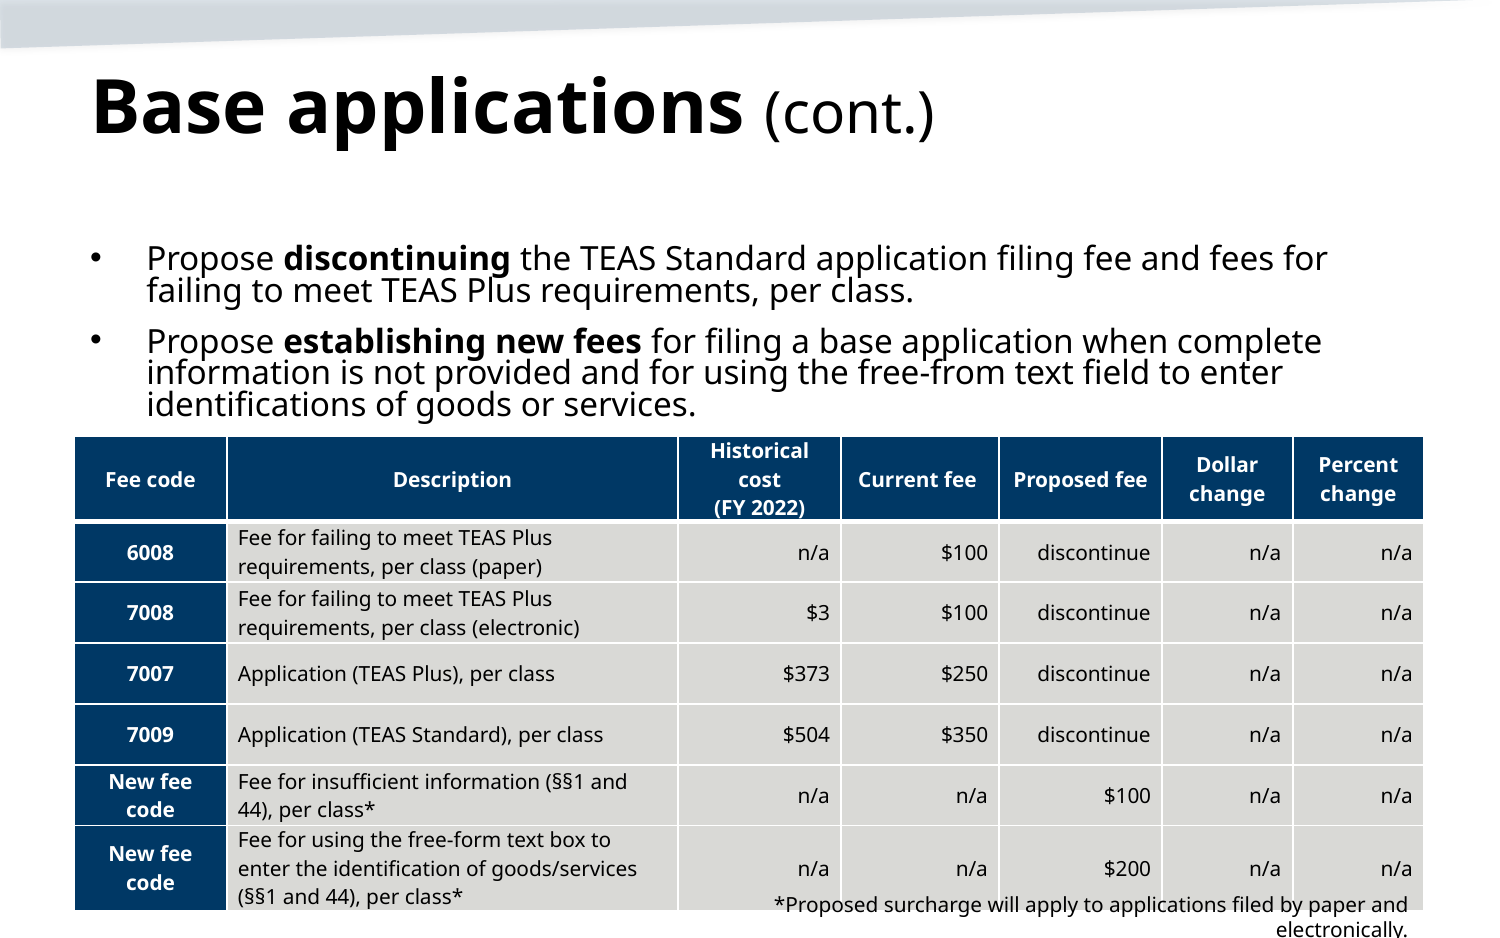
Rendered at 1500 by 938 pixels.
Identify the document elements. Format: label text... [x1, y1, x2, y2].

table_cell n/a [1163, 583, 1292, 642]
table_cell Application (TEAS Standard), per class [228, 705, 677, 764]
table_cell n/a [1294, 644, 1423, 703]
table_cell Fee for failing to meet TEAS Plus requirements, per class (electronic) [228, 583, 677, 642]
table_header Historical cost (FY 2022) [679, 437, 840, 519]
table_header Fee code [75, 437, 226, 519]
table_cell discontinue [1000, 524, 1161, 581]
table_cell $200 [1000, 826, 1161, 883]
table_cell n/a [679, 524, 840, 581]
table_cell 7007 [75, 644, 226, 703]
list Propose discontinuing the TEAS Standard application filing fee and fees for failing to meet TEAS Plus requirements, per class. Propose establishing new fees for filing a base application when complete information is not provided and for using the free-from text field to enter identifications of goods or services. [75, 237, 1425, 436]
table_cell Application (TEAS Plus), per class [228, 644, 677, 703]
text_box *Proposed surcharge will apply to applications filed by paper and electronically. [623, 883, 1424, 938]
table_cell n/a [679, 826, 840, 883]
table_cell $250 [842, 644, 998, 703]
table_cell Fee for insufficient information (§§1 and 44), per class* [228, 766, 677, 825]
slide_number 12 [75, 868, 413, 919]
title Base applications (cont.) [75, 50, 1425, 207]
table_cell $350 [842, 705, 998, 764]
table_cell n/a [1163, 766, 1292, 825]
table_header Current fee [842, 437, 998, 519]
table_cell $504 [679, 705, 840, 764]
table_cell n/a [1294, 826, 1423, 883]
table_header Proposed fee [1000, 437, 1161, 519]
table_cell discontinue [1000, 644, 1161, 703]
table_cell $3 [679, 583, 840, 642]
table_header Percent change [1294, 437, 1423, 519]
table_cell n/a [842, 766, 998, 825]
table_cell 7009 [75, 705, 226, 764]
table_cell discontinue [1000, 583, 1161, 642]
table_cell $100 [1000, 766, 1161, 825]
table_cell n/a [1163, 826, 1292, 883]
table_cell n/a [1294, 766, 1423, 825]
table_cell n/a [1294, 583, 1423, 642]
table_header Description [228, 437, 677, 519]
table_cell n/a [1294, 524, 1423, 581]
table_cell n/a [1163, 705, 1292, 764]
table_cell Fee for using the free-form text box to enter the identification of goods/services (§§1 and 44), per class* [228, 826, 677, 910]
table_cell $100 [842, 583, 998, 642]
table_cell n/a [1163, 524, 1292, 581]
table_cell 7008 [75, 583, 226, 642]
table_cell New fee code [75, 826, 226, 868]
table_cell n/a [842, 826, 998, 883]
table_cell n/a [1163, 644, 1292, 703]
table_cell New fee code [75, 766, 226, 825]
table_cell 6008 [75, 524, 226, 581]
table_cell n/a [679, 766, 840, 825]
table_cell Fee for failing to meet TEAS Plus requirements, per class (paper) [228, 524, 677, 581]
table_cell n/a [1294, 705, 1423, 764]
table_cell $373 [679, 644, 840, 703]
table_cell $100 [842, 524, 998, 581]
table_header Dollar change [1163, 437, 1292, 519]
table_cell discontinue [1000, 705, 1161, 764]
